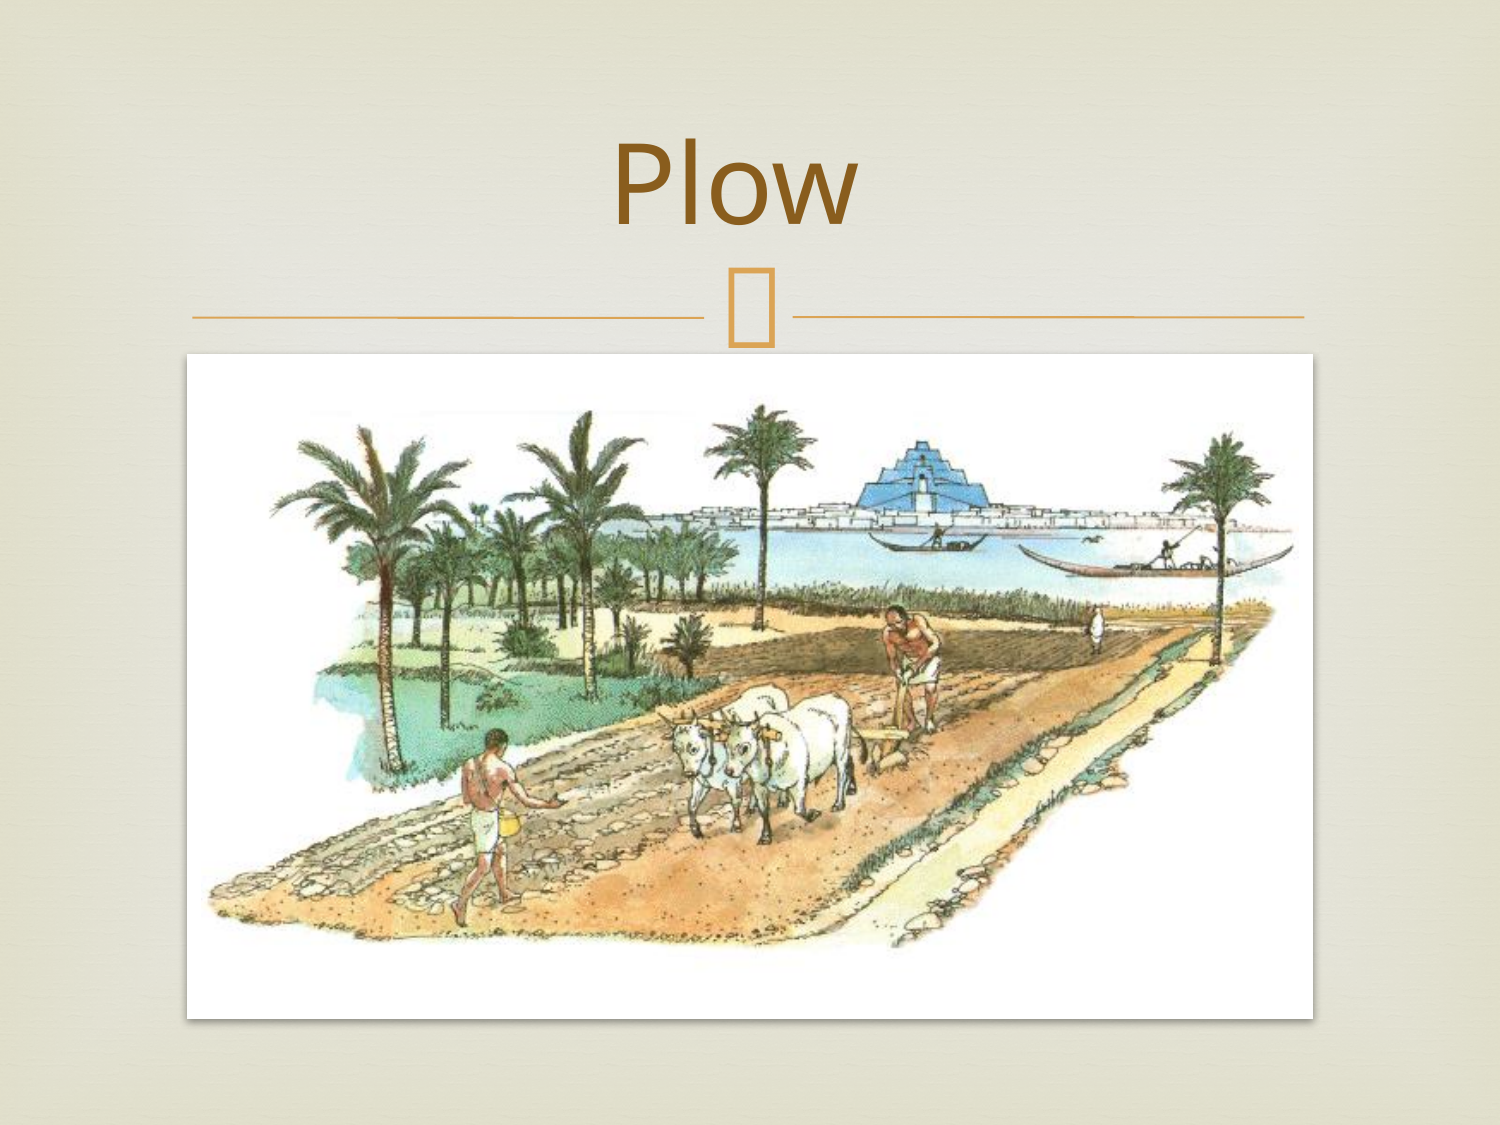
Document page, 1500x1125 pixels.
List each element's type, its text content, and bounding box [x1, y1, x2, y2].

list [200, 368, 1300, 1006]
title Plow [112, 93, 1386, 267]
